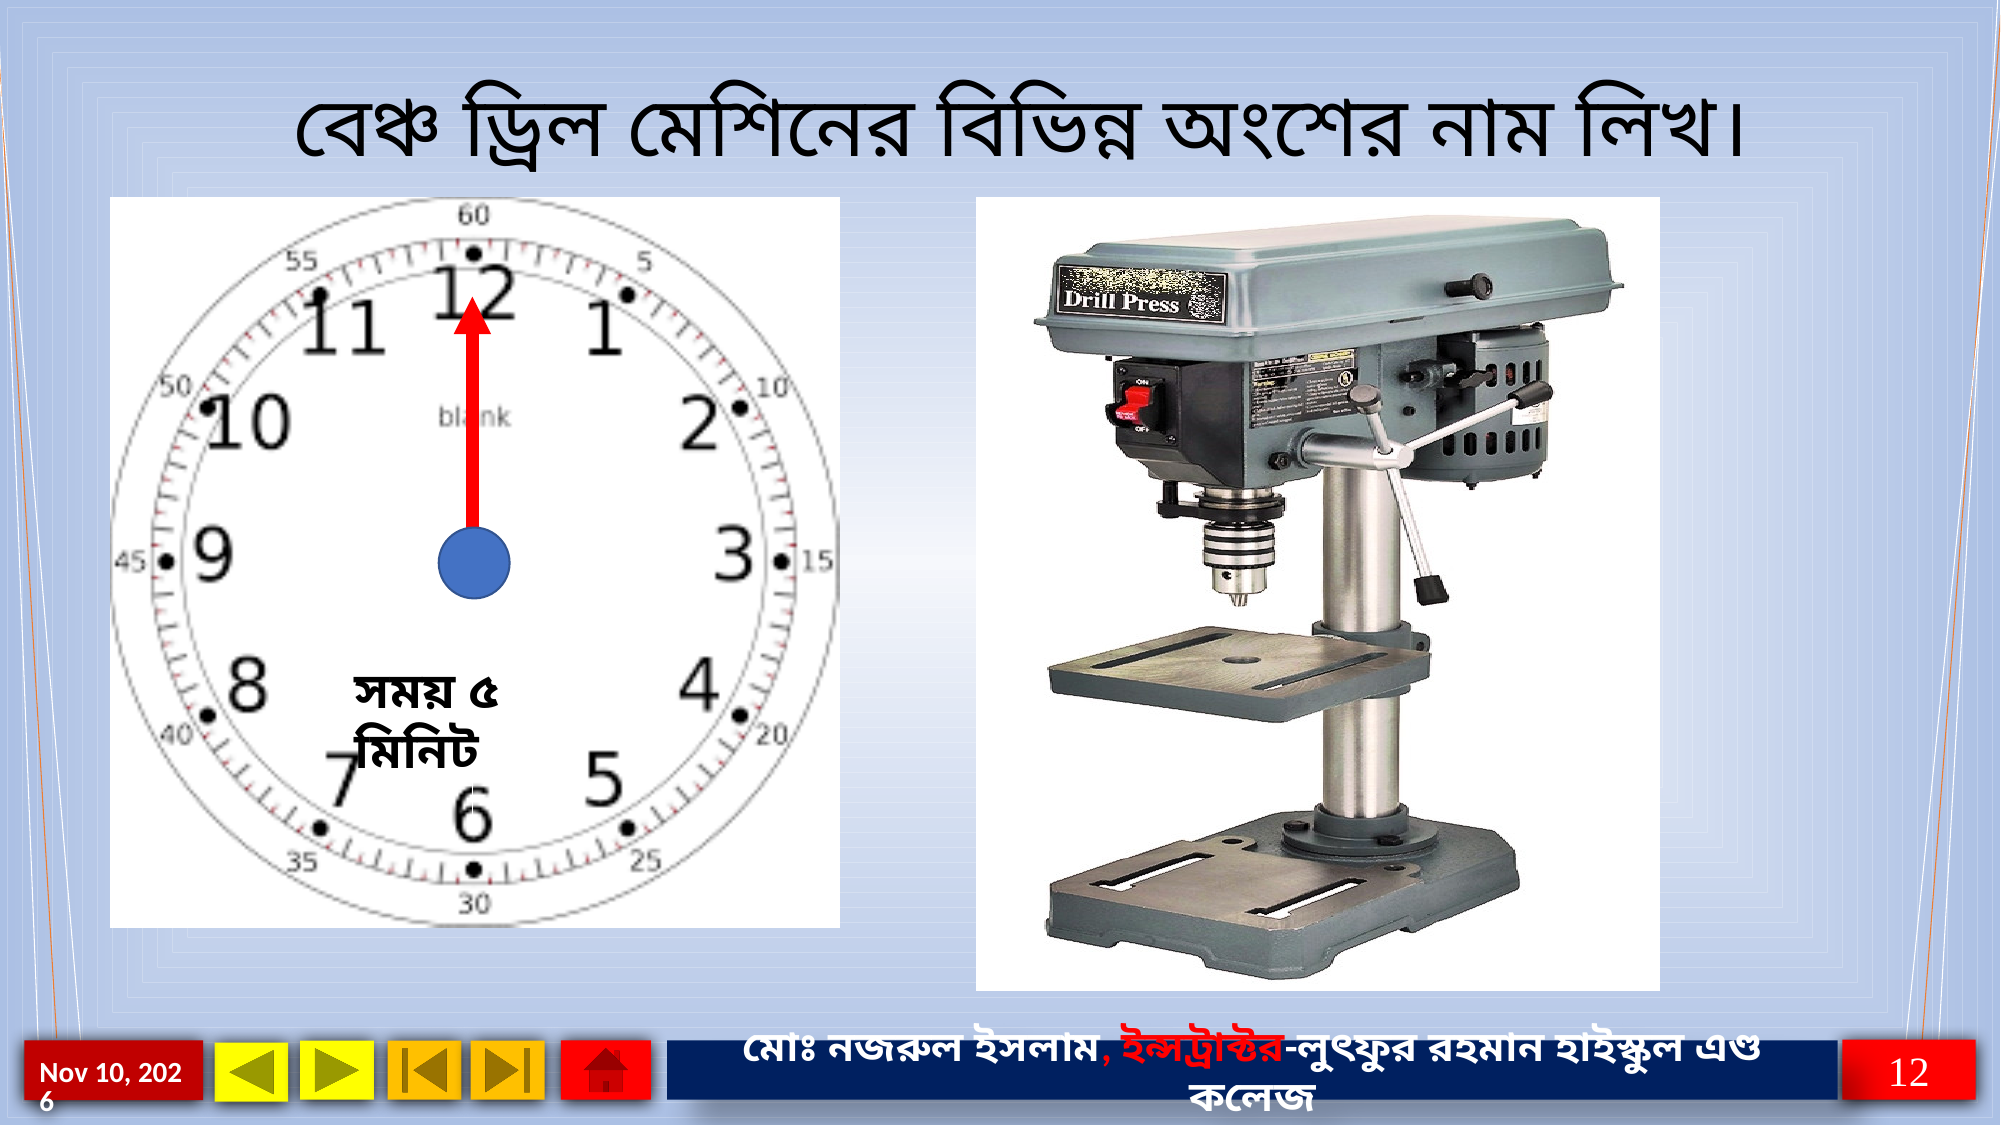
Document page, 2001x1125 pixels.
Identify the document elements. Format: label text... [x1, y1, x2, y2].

slide_number 12 [1842, 1039, 1976, 1100]
slide_number 16-Nov-22 [24, 1040, 204, 1101]
picture [976, 197, 1660, 991]
text_box বেঞ্চ ড্রিল মেশিনের বিভিন্ন অংশের নাম লিখ। [152, 65, 1890, 181]
picture [110, 197, 840, 928]
footer মোঃ নজরুল ইসলাম, ইন্সট্রাক্টর-লুৎফুর রহমান হাইস্কুল এণ্ড কলেজ [667, 1040, 1830, 1100]
